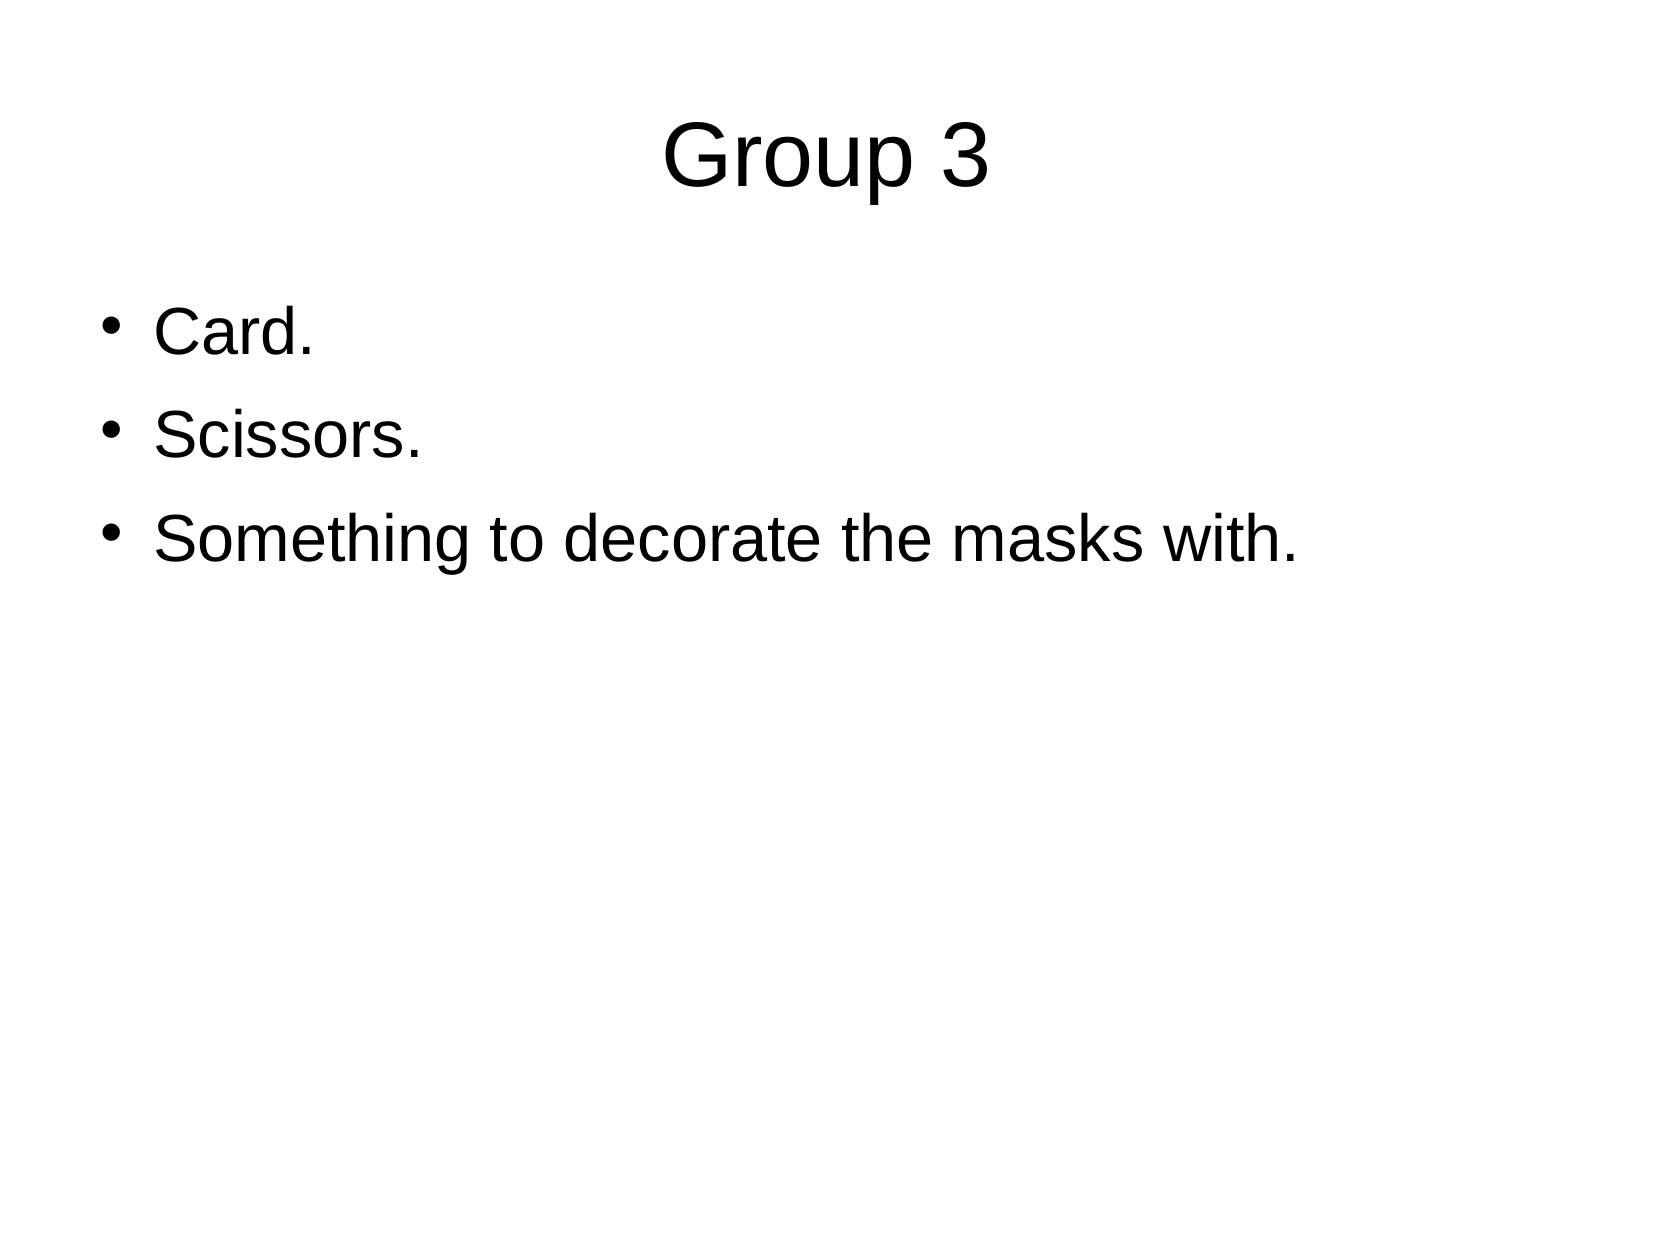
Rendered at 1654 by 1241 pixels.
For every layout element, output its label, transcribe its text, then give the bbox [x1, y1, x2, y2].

list Card. Scissors. Something to decorate the masks with. [82, 290, 1571, 1109]
title Group 3 [82, 49, 1571, 257]
